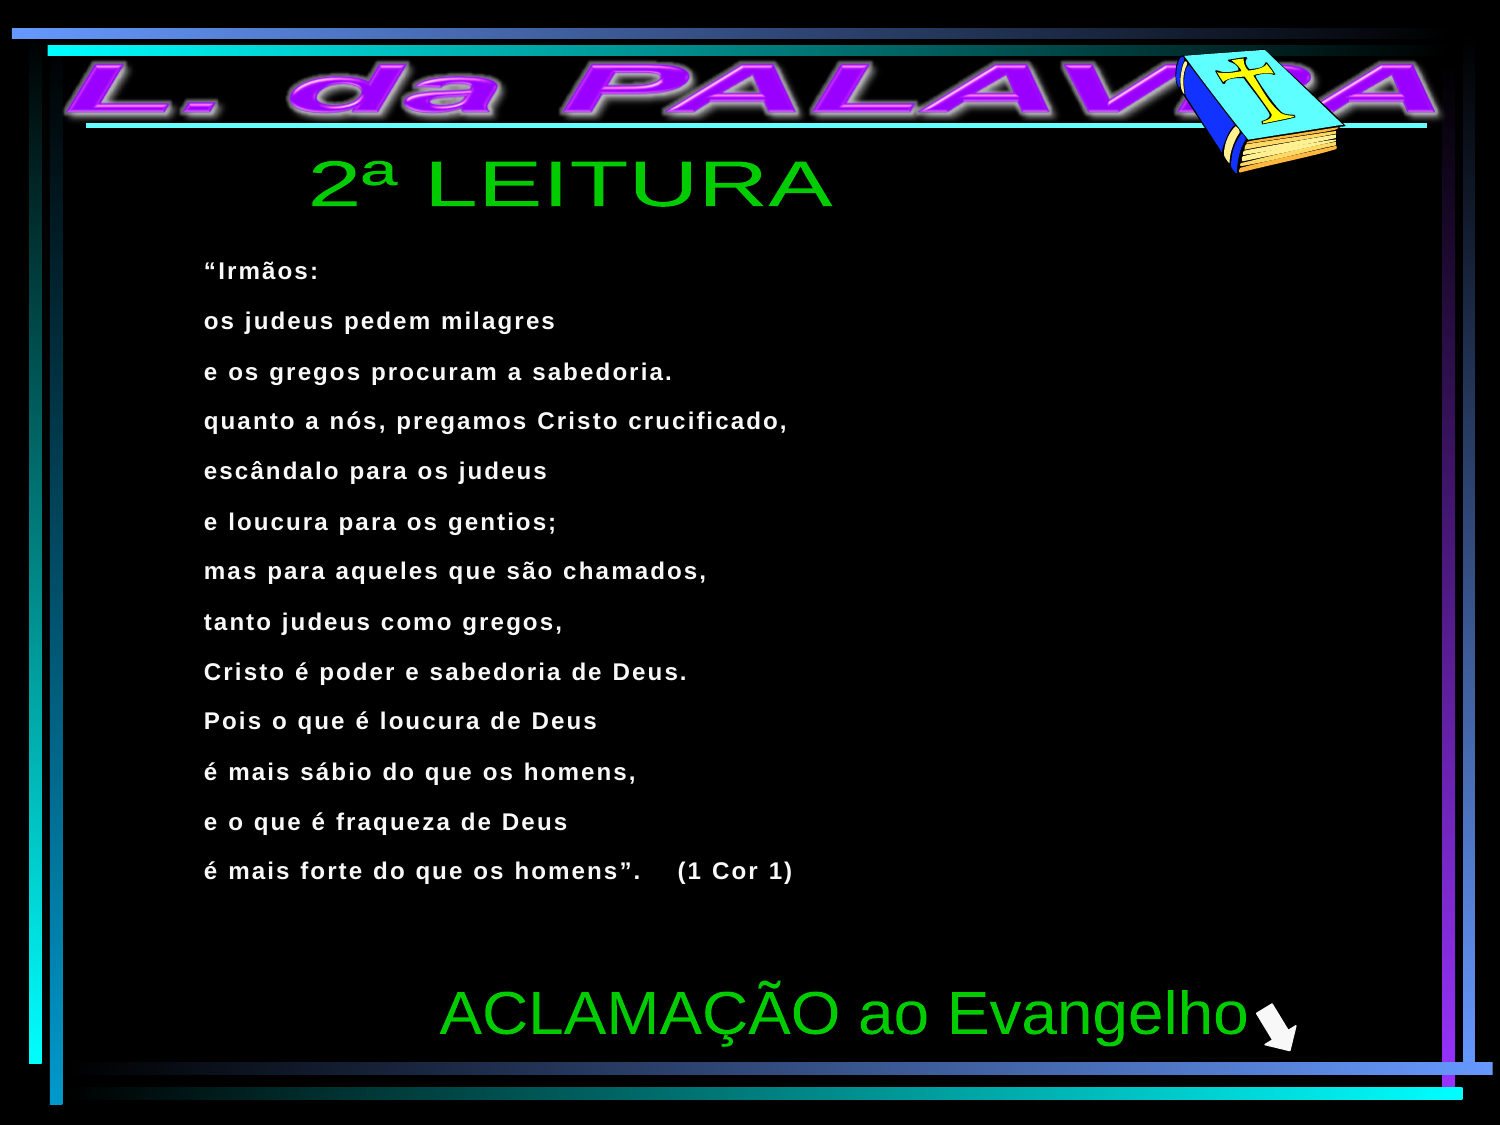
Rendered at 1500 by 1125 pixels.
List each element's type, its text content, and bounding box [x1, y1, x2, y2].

picture [1350, 51, 1457, 134]
picture [53, 51, 1174, 134]
text_box “Irmãos: os judeus pedem milagres e os gregos procuram a sabedoria. quanto a nós, pregamos Cristo crucificado, escândalo para os judeus e loucura para os gentios; mas para aqueles que são chamados, tanto judeus como gregos, Cristo é poder e sabedoria de Deus. Pois o que é loucura de Deus é mais sábio do que os homens, e o que é fraqueza de Deus é mais forte do que os homens”. (1 Cor 1) [189, 243, 1266, 909]
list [1174, 46, 1350, 178]
text_box [1256, 1004, 1296, 1051]
